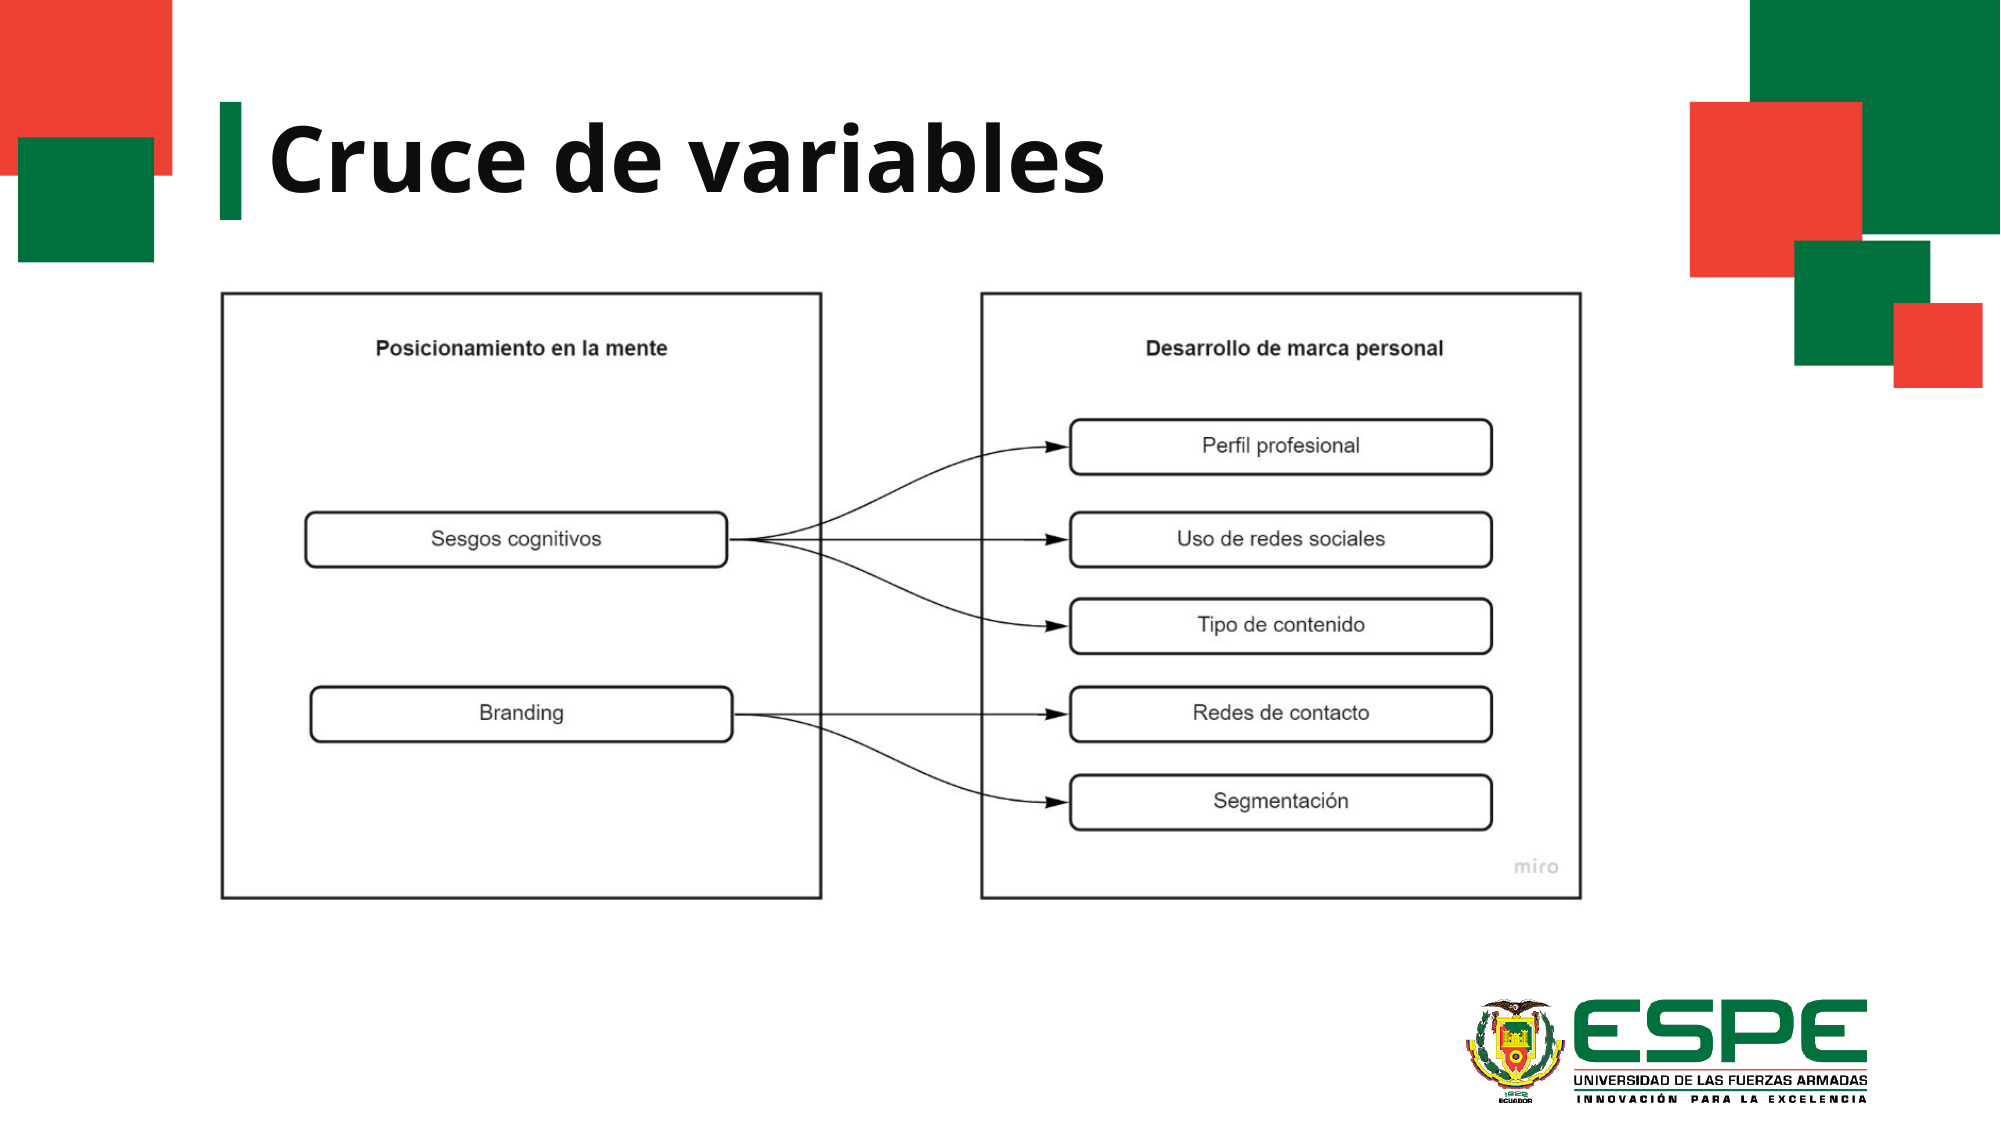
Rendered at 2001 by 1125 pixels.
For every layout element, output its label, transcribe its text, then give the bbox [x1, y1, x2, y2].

picture [1466, 999, 1867, 1103]
picture [212, 286, 1590, 905]
title Cruce de variables [252, 101, 1671, 220]
